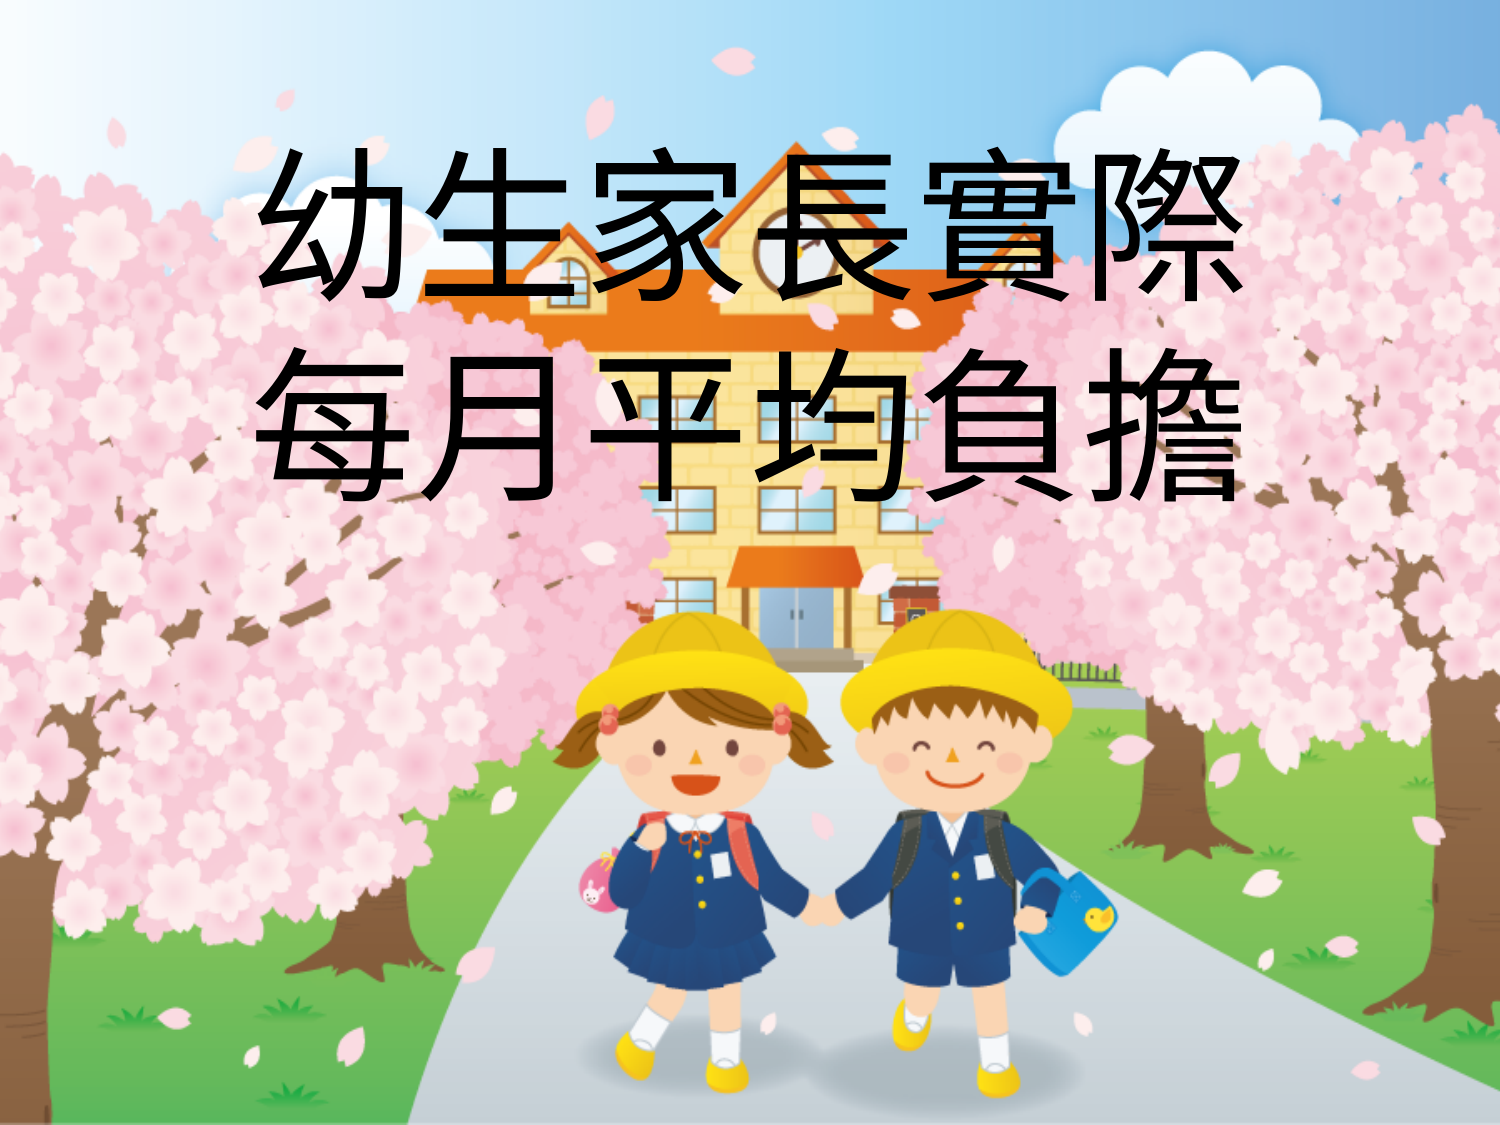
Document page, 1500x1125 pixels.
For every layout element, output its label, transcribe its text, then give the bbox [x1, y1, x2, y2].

text_box 幼生家長實際 每月平均負擔 [234, 114, 1266, 530]
picture [0, 0, 1500, 1125]
